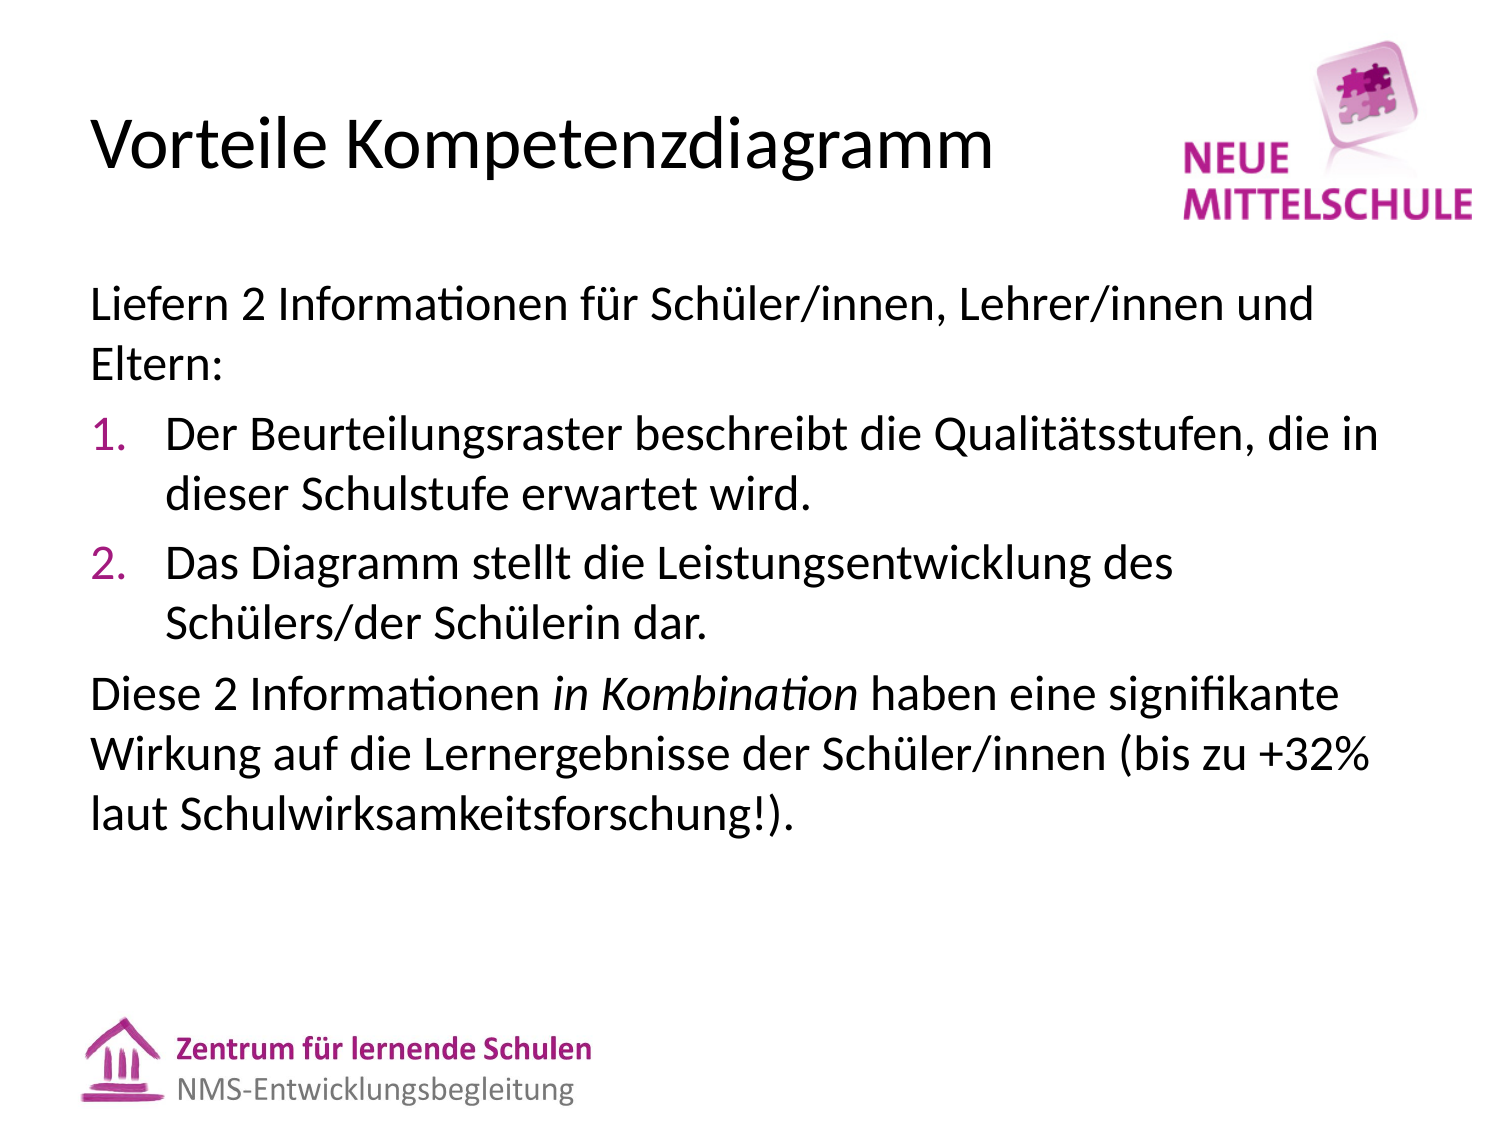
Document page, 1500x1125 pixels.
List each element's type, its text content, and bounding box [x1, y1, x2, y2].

picture [77, 1011, 632, 1125]
picture [1183, 24, 1472, 220]
title Vorteile Kompetenzdiagramm [75, 45, 1152, 233]
list Liefern 2 Informationen für Schüler/innen, Lehrer/innen und Eltern: Der Beurteilungsraster beschreibt die Qualitätsstufen, die in dieser Schulstufe erwartet wird. Das Diagramm stellt die Leistungsentwicklung des Schülers/der Schülerin dar. Diese 2 Informationen in Kombination haben eine signifikante Wirkung auf die Lernergebnisse der Schüler/innen (bis zu +32% laut Schulwirksamkeitsforschung!). [75, 262, 1425, 1005]
